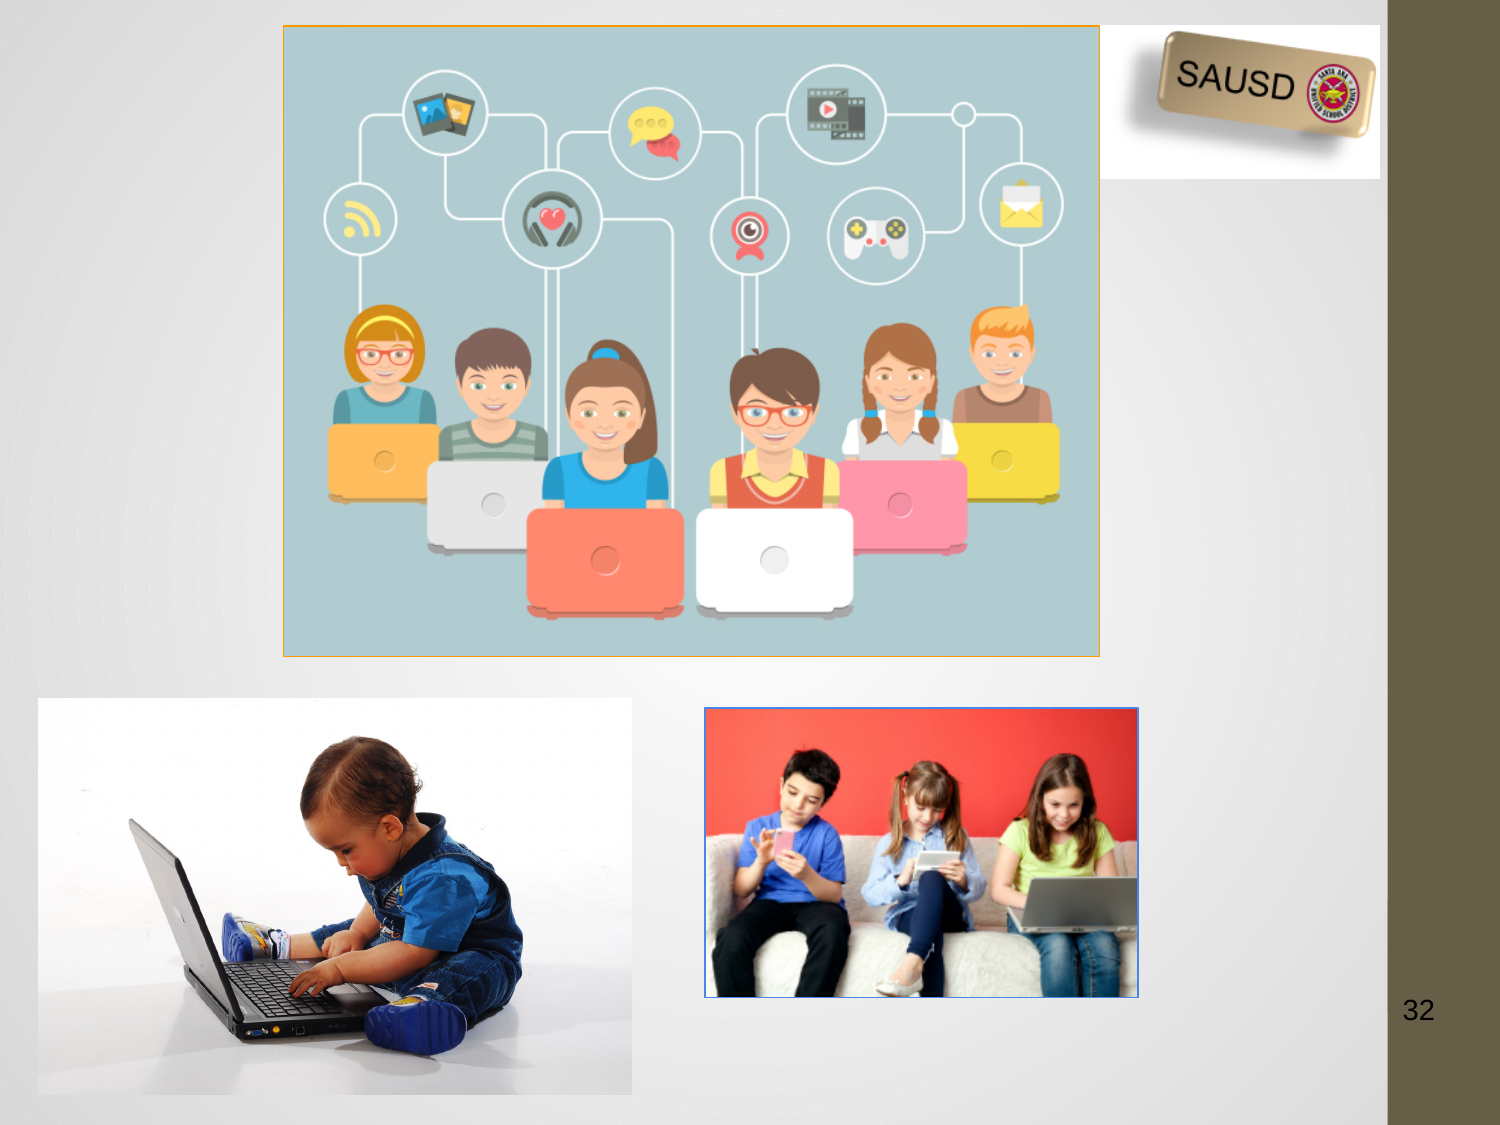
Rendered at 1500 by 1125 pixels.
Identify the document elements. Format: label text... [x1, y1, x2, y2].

picture [705, 708, 1138, 997]
slide_number 32 [1397, 975, 1492, 1044]
picture [283, 25, 1380, 656]
picture [38, 697, 632, 1095]
